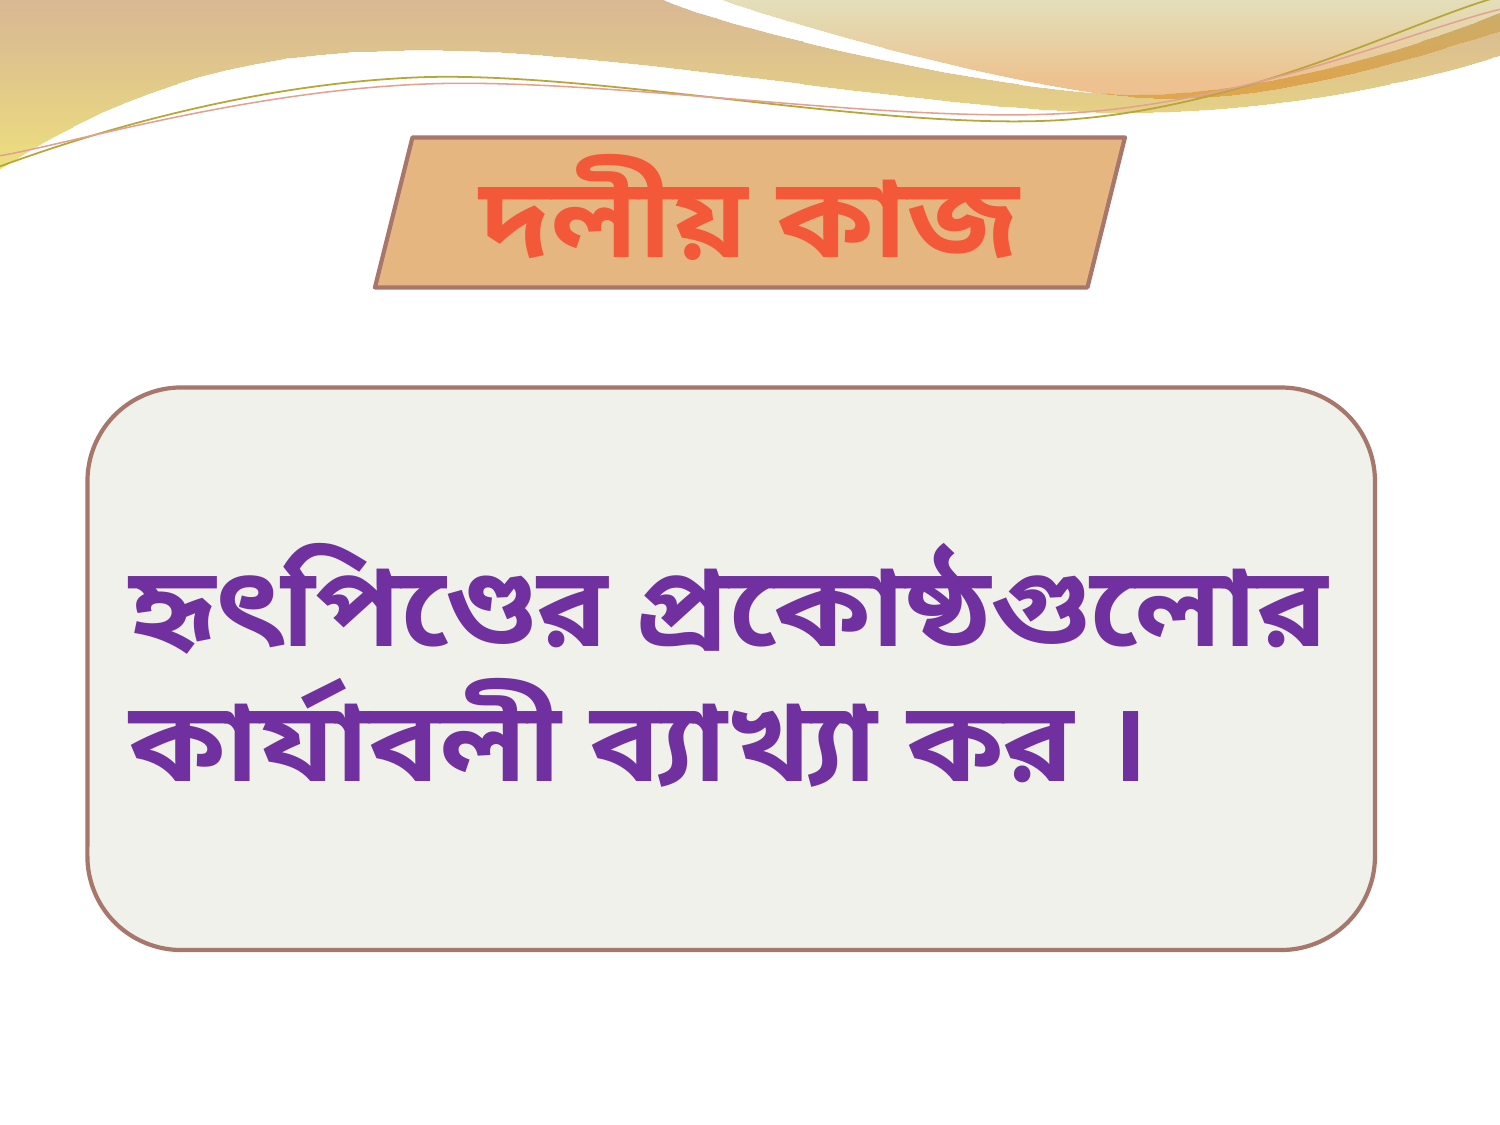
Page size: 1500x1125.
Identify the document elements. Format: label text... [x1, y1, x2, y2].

text_box হৃৎপিণ্ডের প্রকোষ্ঠগুলোর কার্যাবলী ব্যাখ্যা কর । [85, 385, 1378, 953]
text_box দলীয় কাজ [372, 135, 1127, 290]
